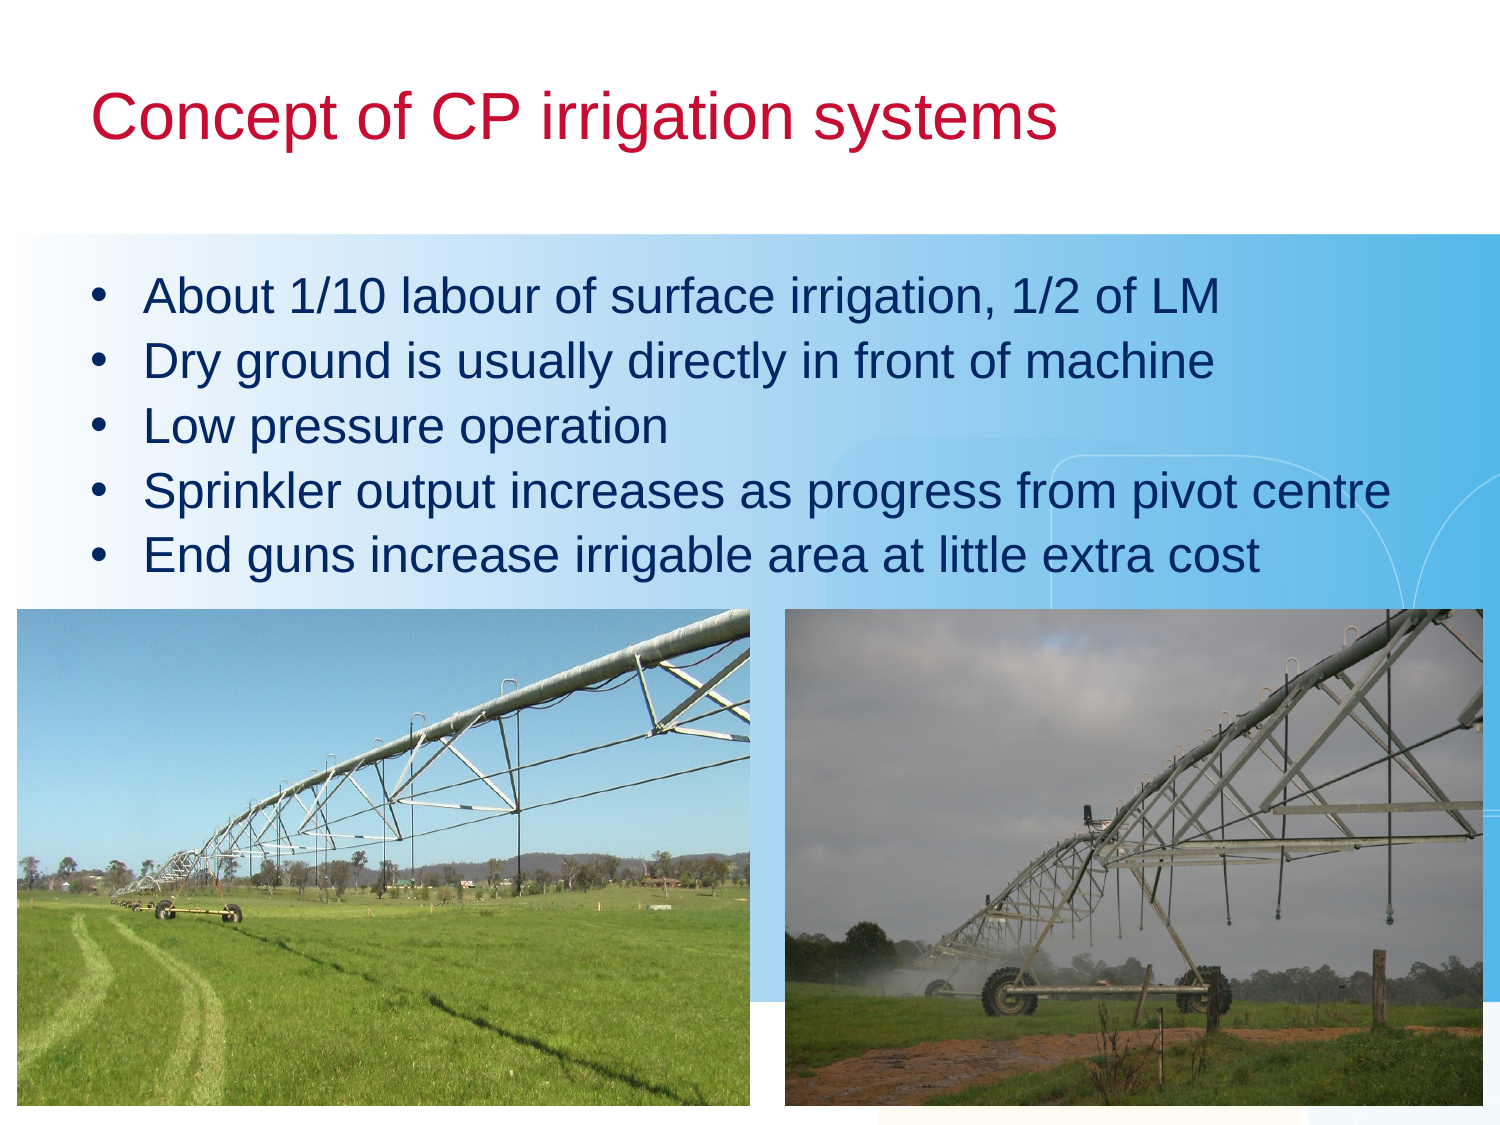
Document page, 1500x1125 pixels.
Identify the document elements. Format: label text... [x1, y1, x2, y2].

picture [0, 0, 1500, 1125]
title Concept of CP irrigation systems [75, 45, 1425, 181]
list About 1/10 labour of surface irrigation, 1/2 of LM Dry ground is usually directly in front of machine Low pressure operation Sprinkler output increases as progress from pivot centre End guns increase irrigable area at little extra cost [75, 262, 1425, 610]
